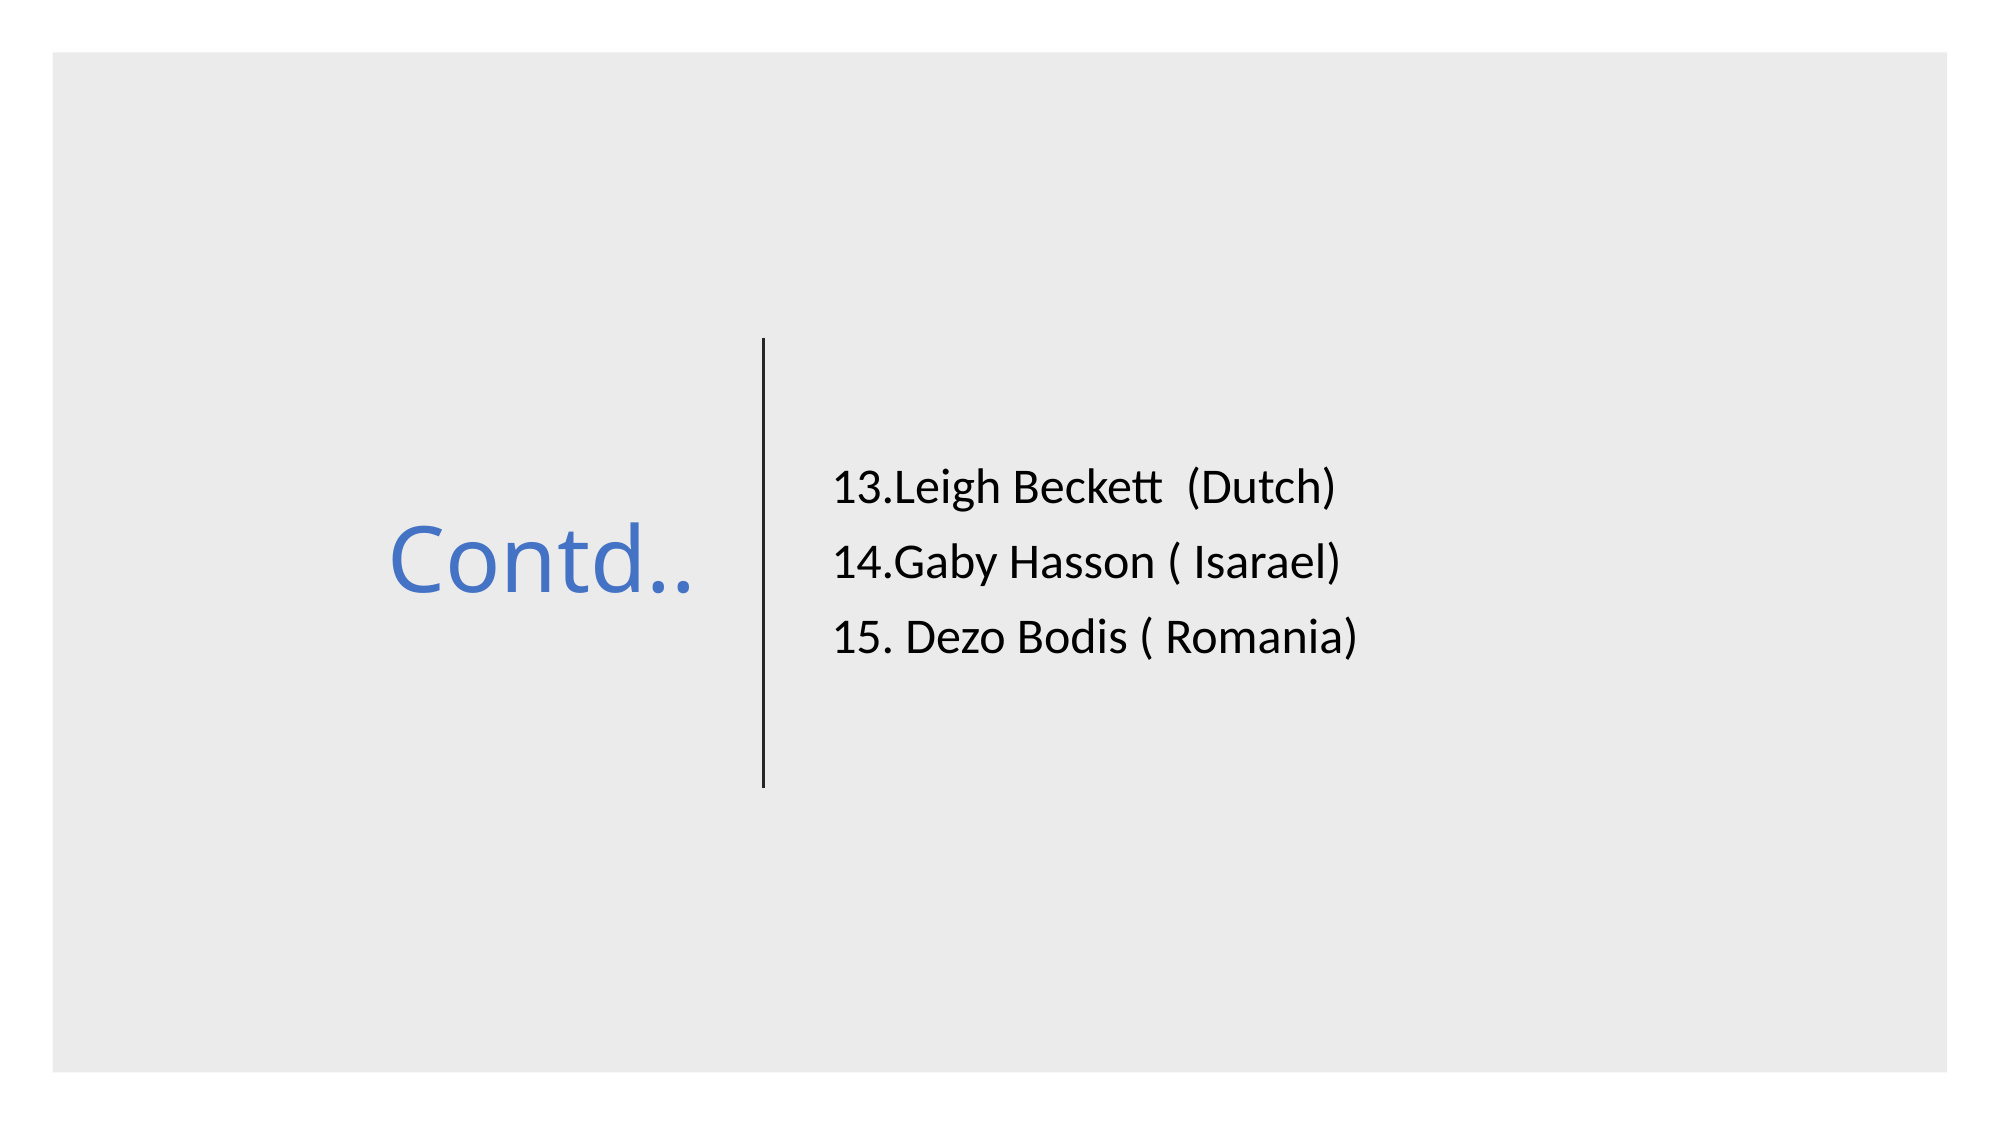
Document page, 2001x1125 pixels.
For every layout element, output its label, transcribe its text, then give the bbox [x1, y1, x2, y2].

list 13.Leigh Beckett (Dutch) 14.Gaby Hasson ( Isarael) 15. Dezo Bodis ( Romania) [816, 158, 1863, 967]
title Contd.. [137, 158, 711, 967]
text_box [52, 51, 1948, 1073]
